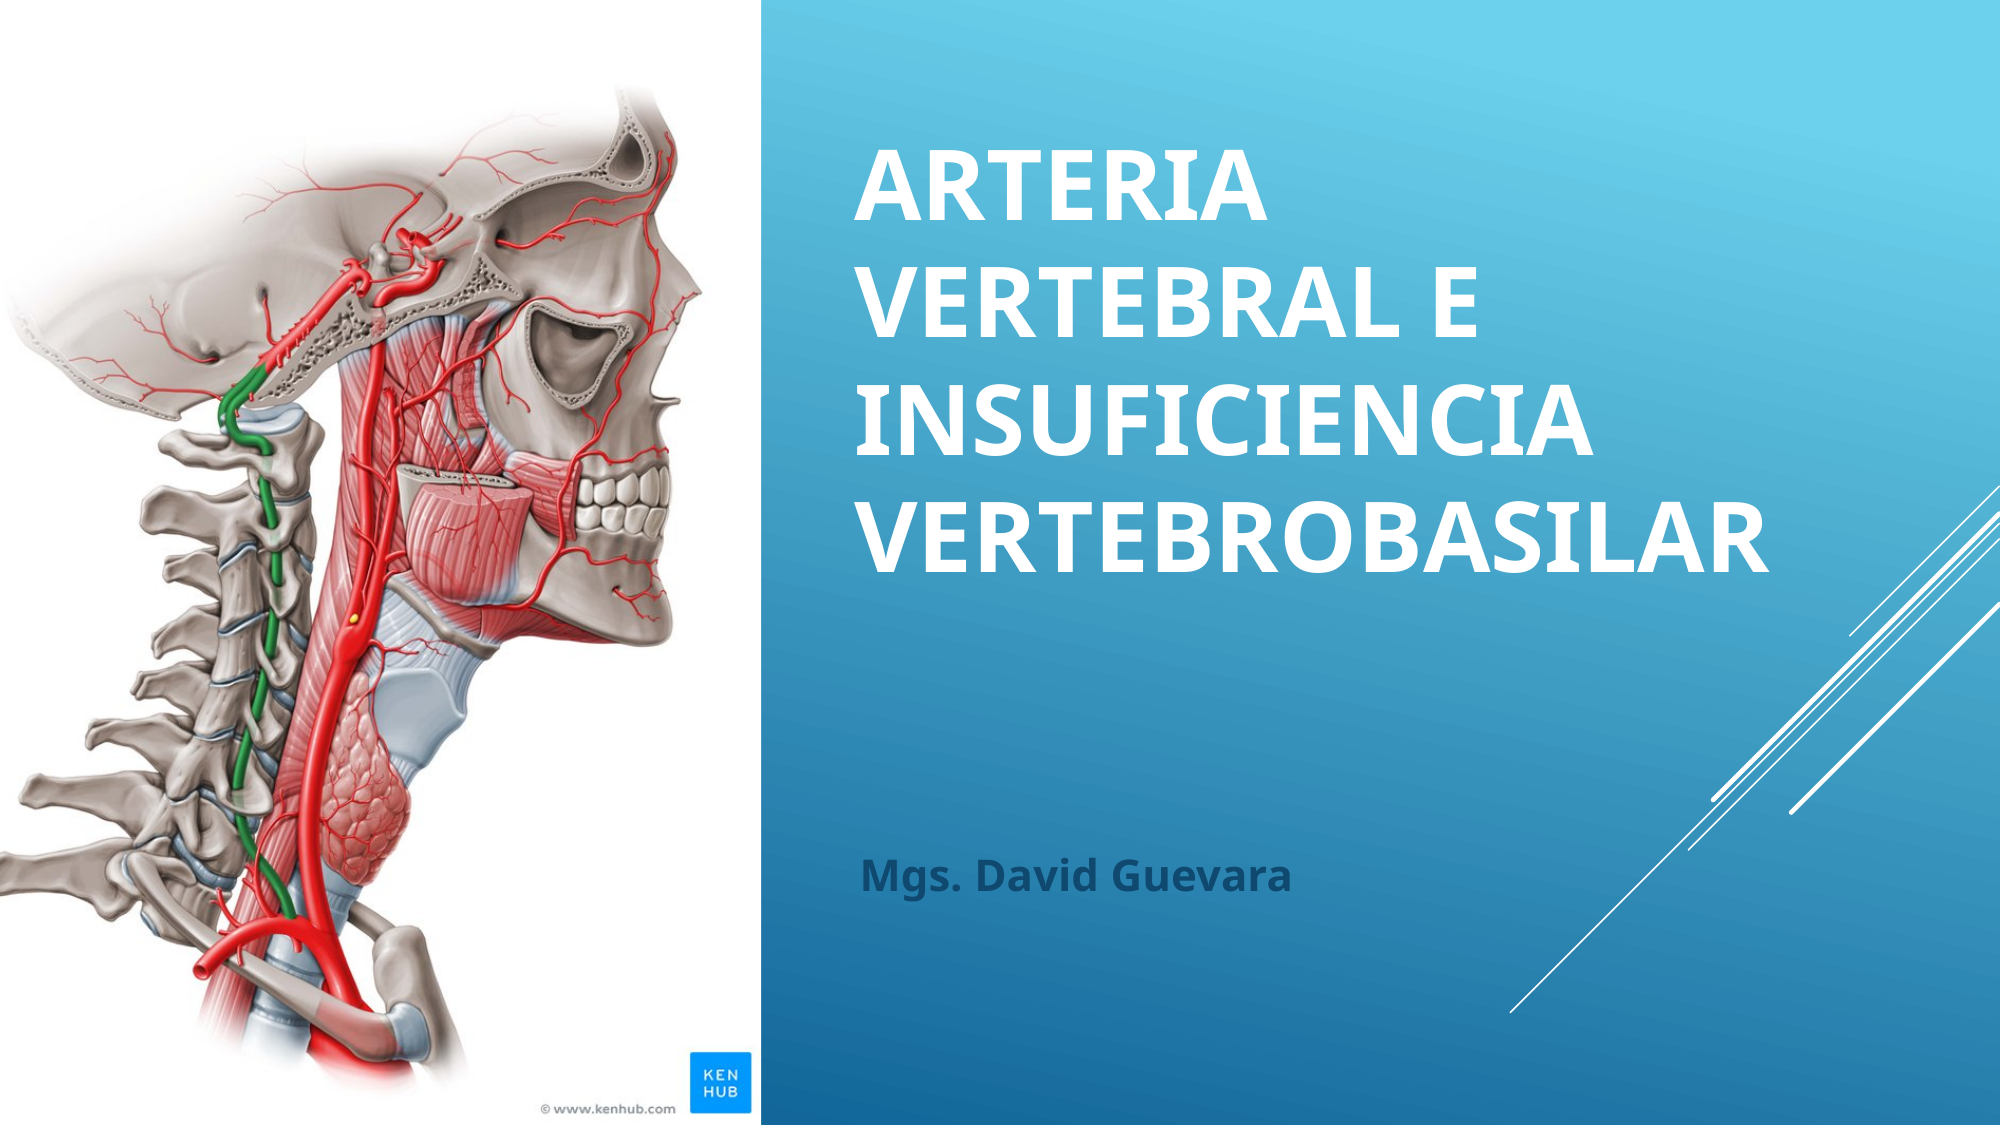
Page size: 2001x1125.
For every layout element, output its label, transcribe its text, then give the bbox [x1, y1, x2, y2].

text_box [762, 0, 2000, 1125]
picture [0, 0, 762, 1125]
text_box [1510, 485, 2000, 1013]
title ARTERIA VERTEBRAL E INSUFICIENCIA VERTEBROBASILAR [839, 112, 1850, 600]
subtitle Mgs. David Guevara [844, 840, 1510, 964]
